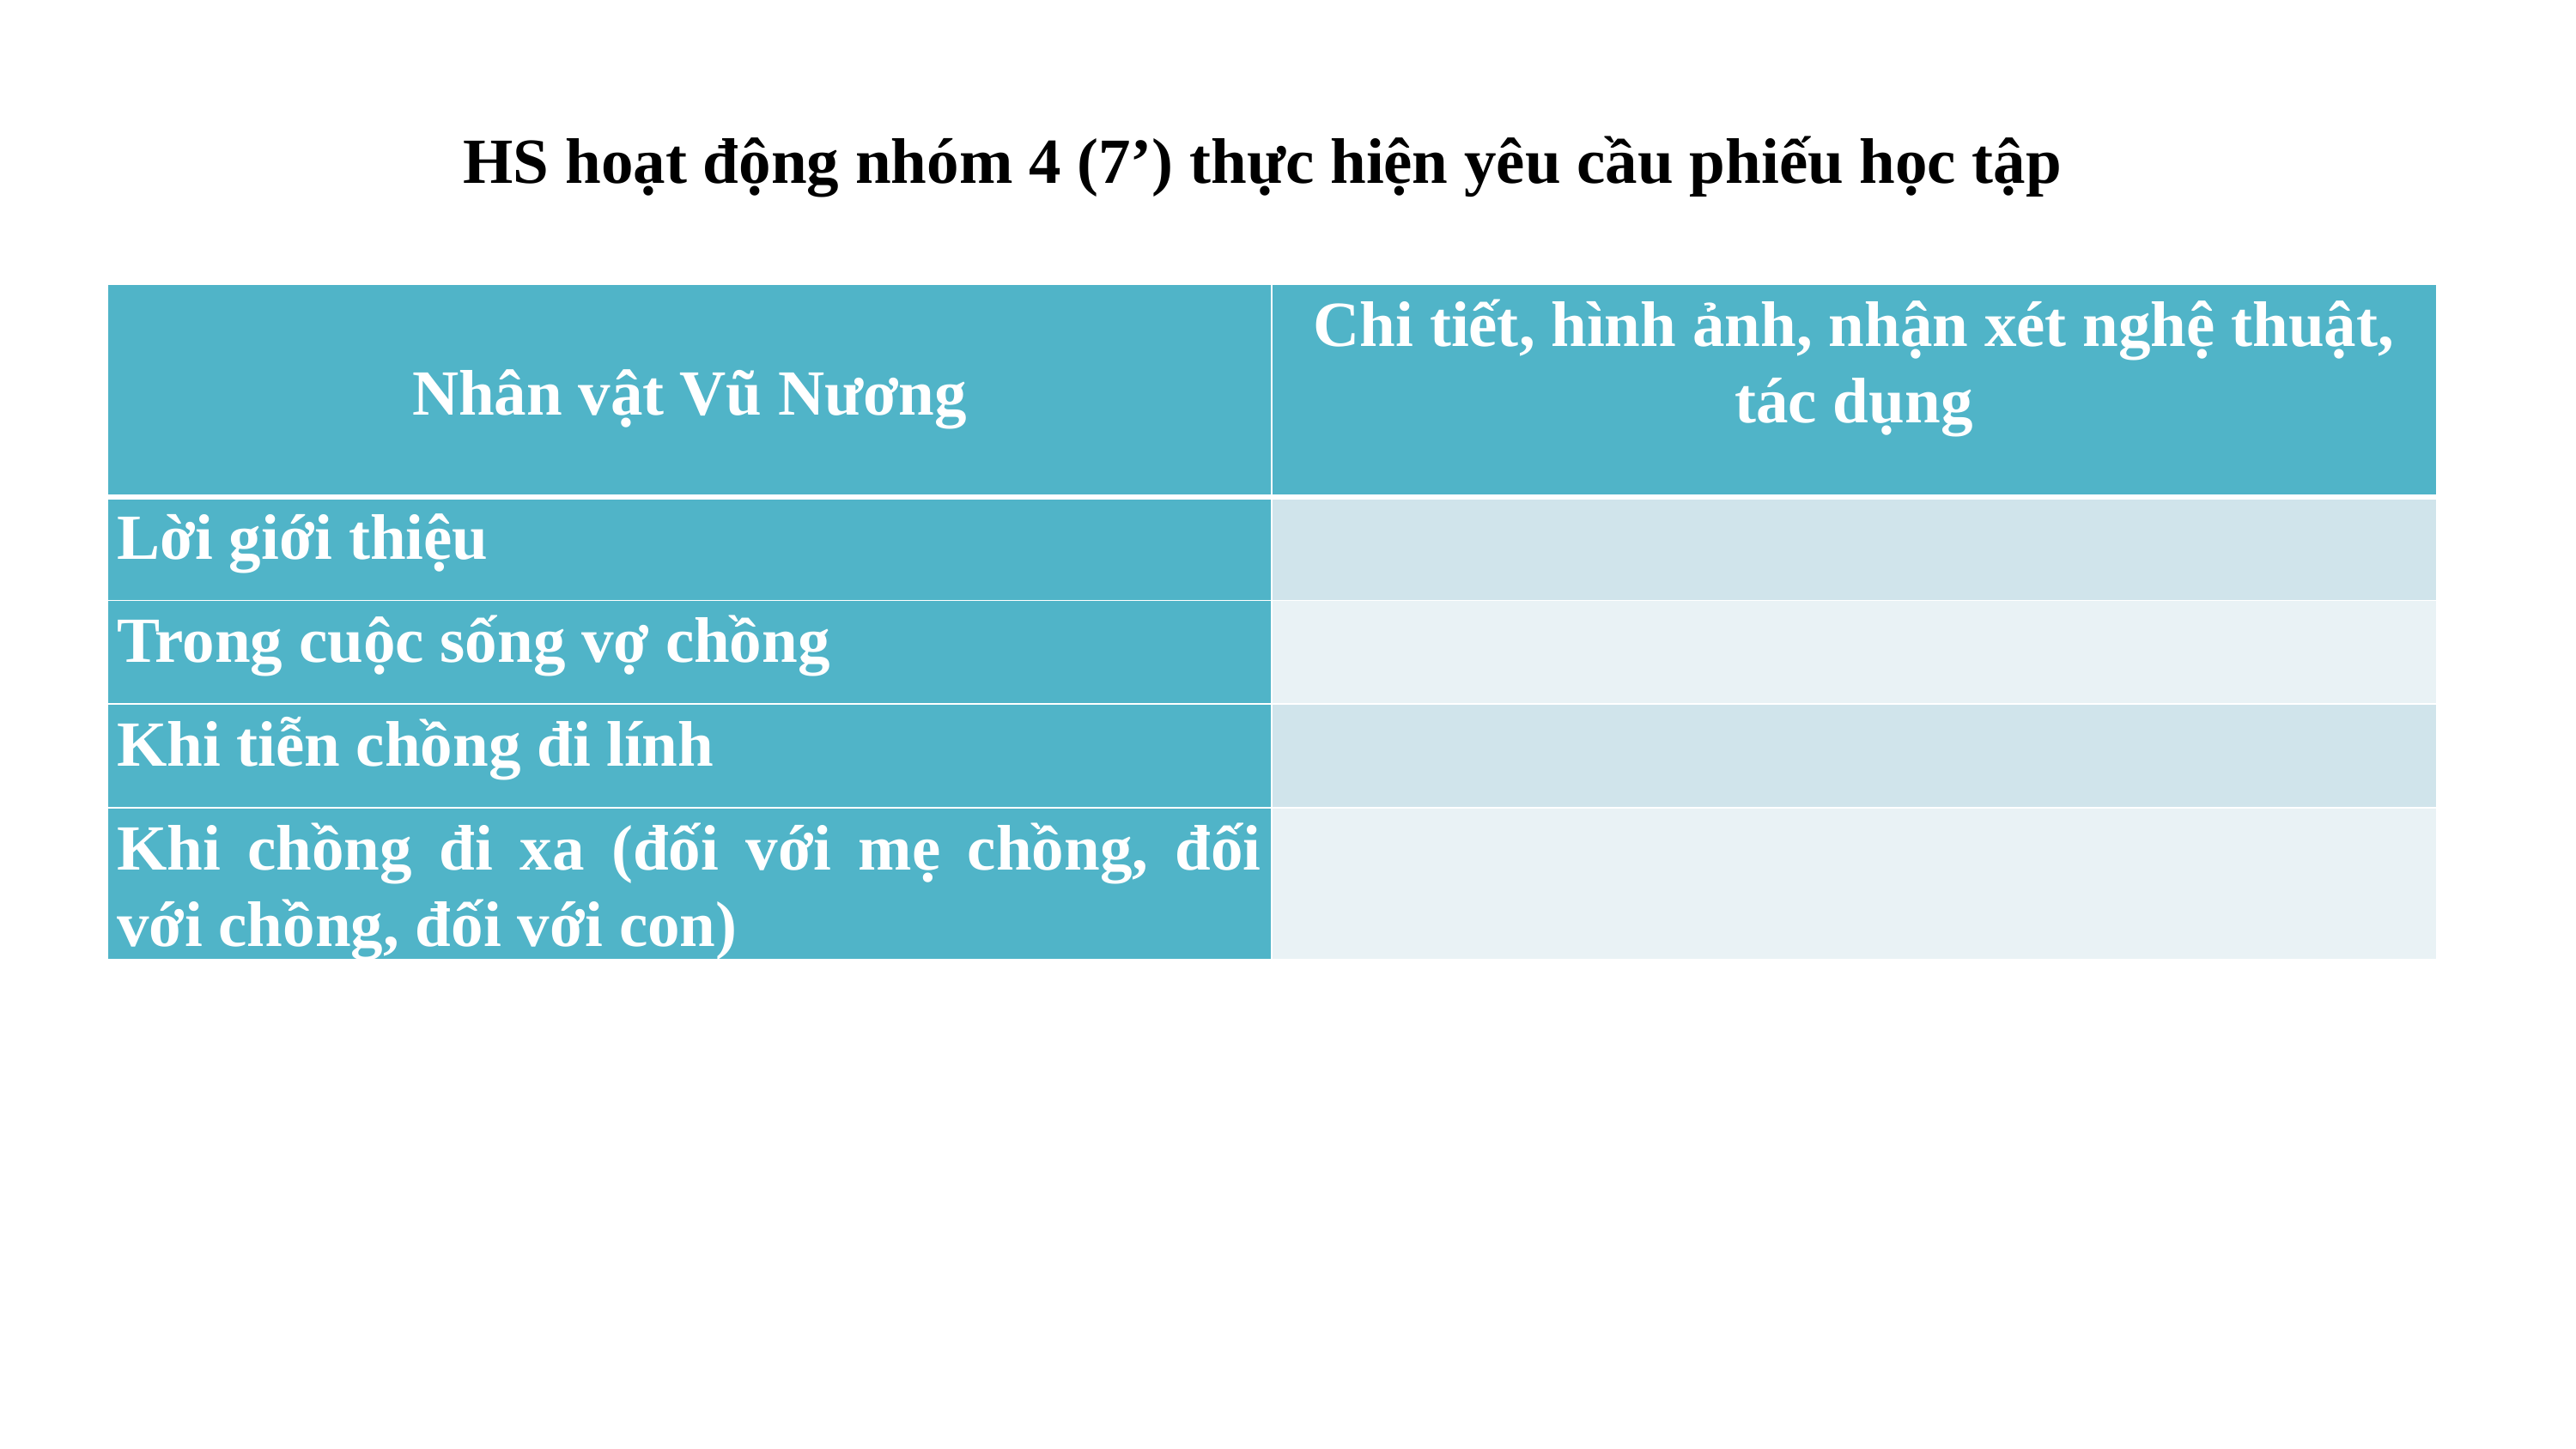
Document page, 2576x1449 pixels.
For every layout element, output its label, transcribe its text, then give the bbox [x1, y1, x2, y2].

table_cell [1273, 601, 2436, 703]
table_cell Khi tiễn chồng đi lính [108, 705, 1271, 807]
table_cell [1273, 809, 2436, 959]
table_cell Lời giới thiệu [108, 500, 1271, 600]
table_cell Khi chồng đi xa (đối với mẹ chồng, đối với chồng, đối với con) [108, 809, 1271, 959]
table_header Chi tiết, hình ảnh, nhận xét nghệ thuật, tác dụng [1273, 285, 2436, 494]
table_header Nhân vật Vũ Nương [108, 285, 1271, 494]
table_cell [1273, 500, 2436, 600]
table_cell [1273, 705, 2436, 807]
table_cell Trong cuộc sống vợ chồng [108, 601, 1271, 703]
text_box HS hoạt động nhóm 4 (7’) thực hiện yêu cầu phiếu học tập [451, 112, 2222, 203]
